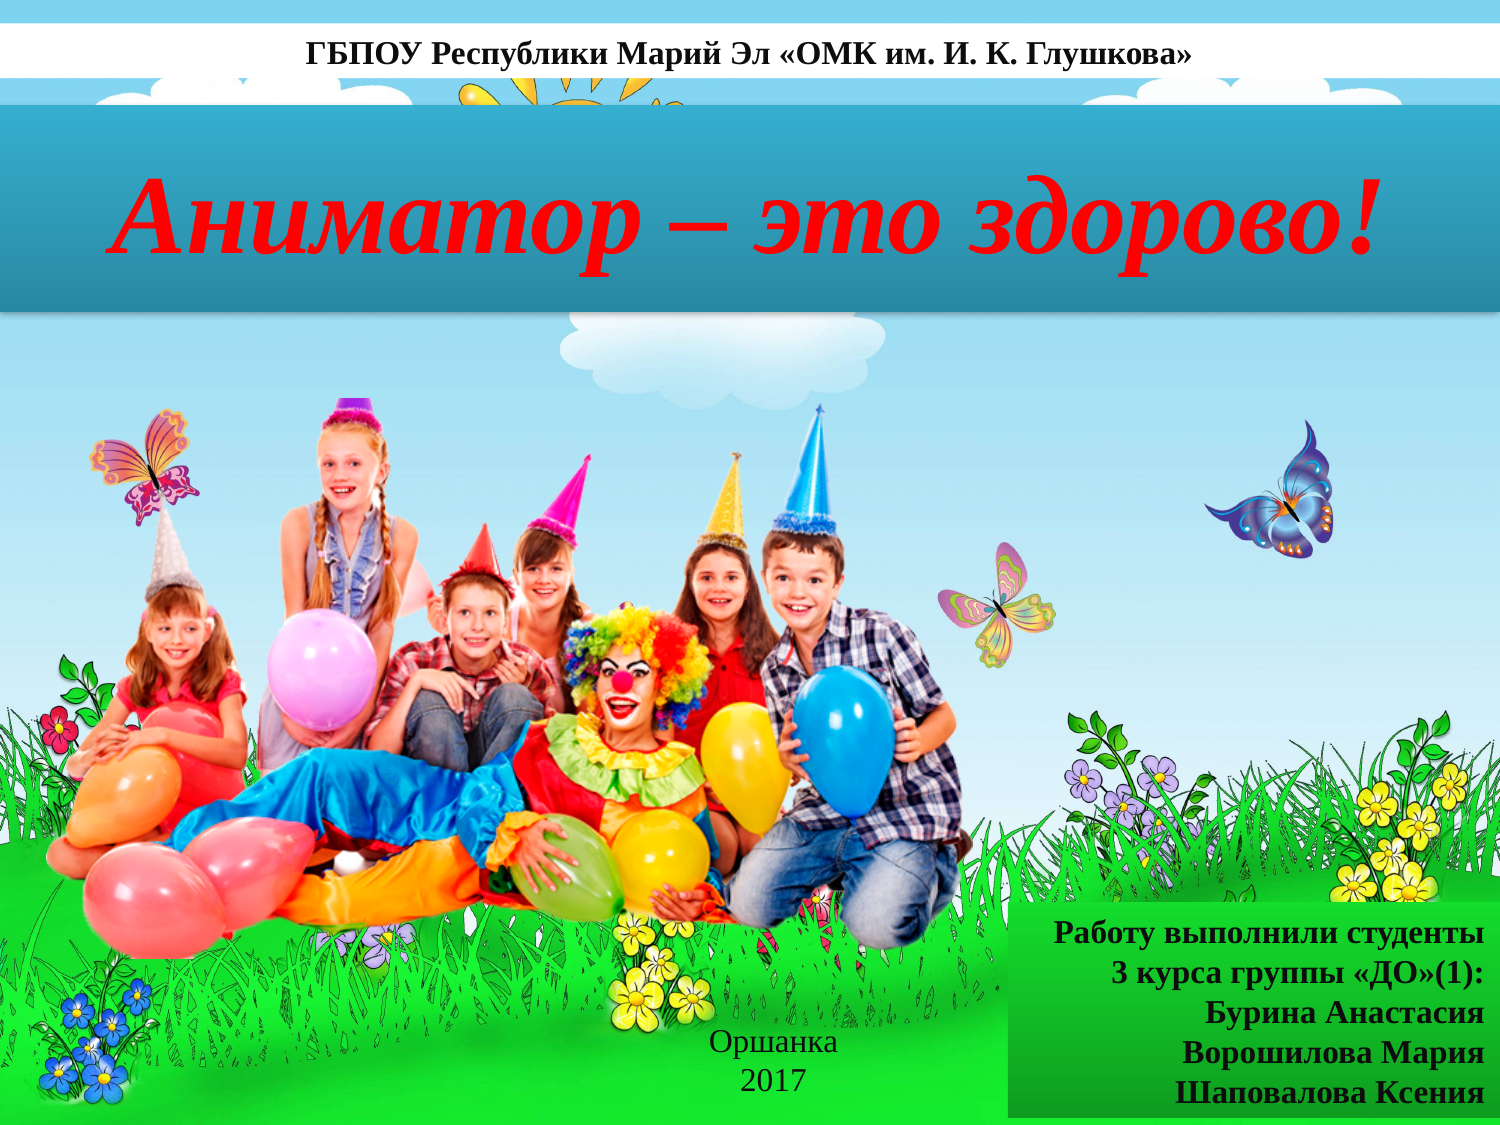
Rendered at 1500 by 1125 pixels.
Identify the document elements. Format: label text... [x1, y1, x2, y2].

picture [0, 312, 1500, 1125]
text_box Работу выполнили студенты 3 курса группы «ДО»(1): Бурина Анастасия Ворошилова Мария Шаповалова Ксения [1007, 902, 1500, 1118]
picture [0, 80, 1500, 105]
picture [0, 0, 1500, 21]
text_box Оршанка 2017 [585, 1011, 961, 1106]
title Аниматор – это здорово! [0, 105, 1500, 312]
text_box ГБПОУ Республики Марий Эл «ОМК им. И. К. Глушкова» [0, 21, 1500, 80]
